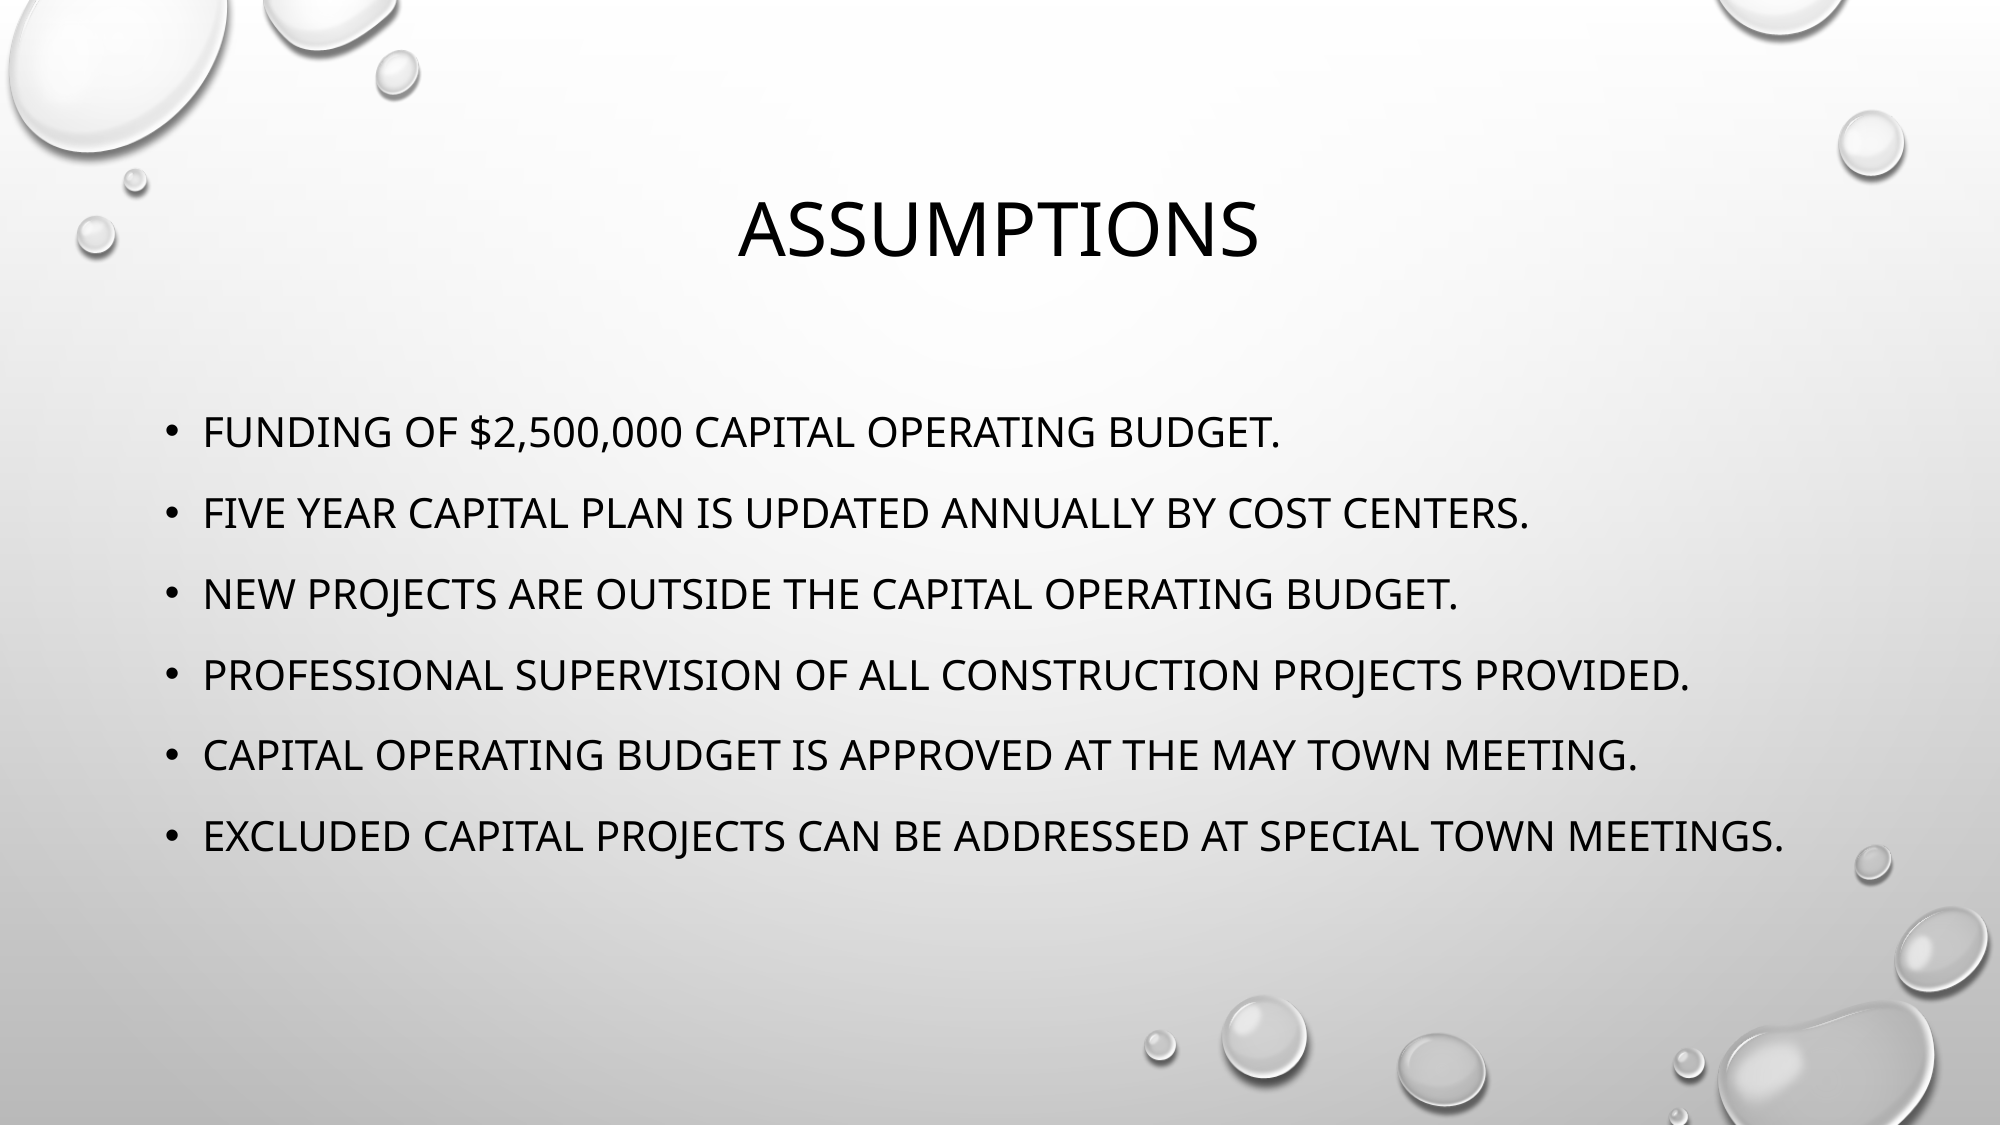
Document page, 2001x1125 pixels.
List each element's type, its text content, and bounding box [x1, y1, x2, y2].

title Assumptions [149, 101, 1851, 364]
list Funding of $2,500,000 Capital operating budget. Five year capital plan is updated annually by cost centers. New projects are outside the capital operating budget. Professional supervision of all construction projects provided. Capital operating budget is approved at the may town meeting. Excluded capital projects can be addressed at special town meetings. [149, 388, 1850, 950]
picture [0, 0, 2000, 1125]
